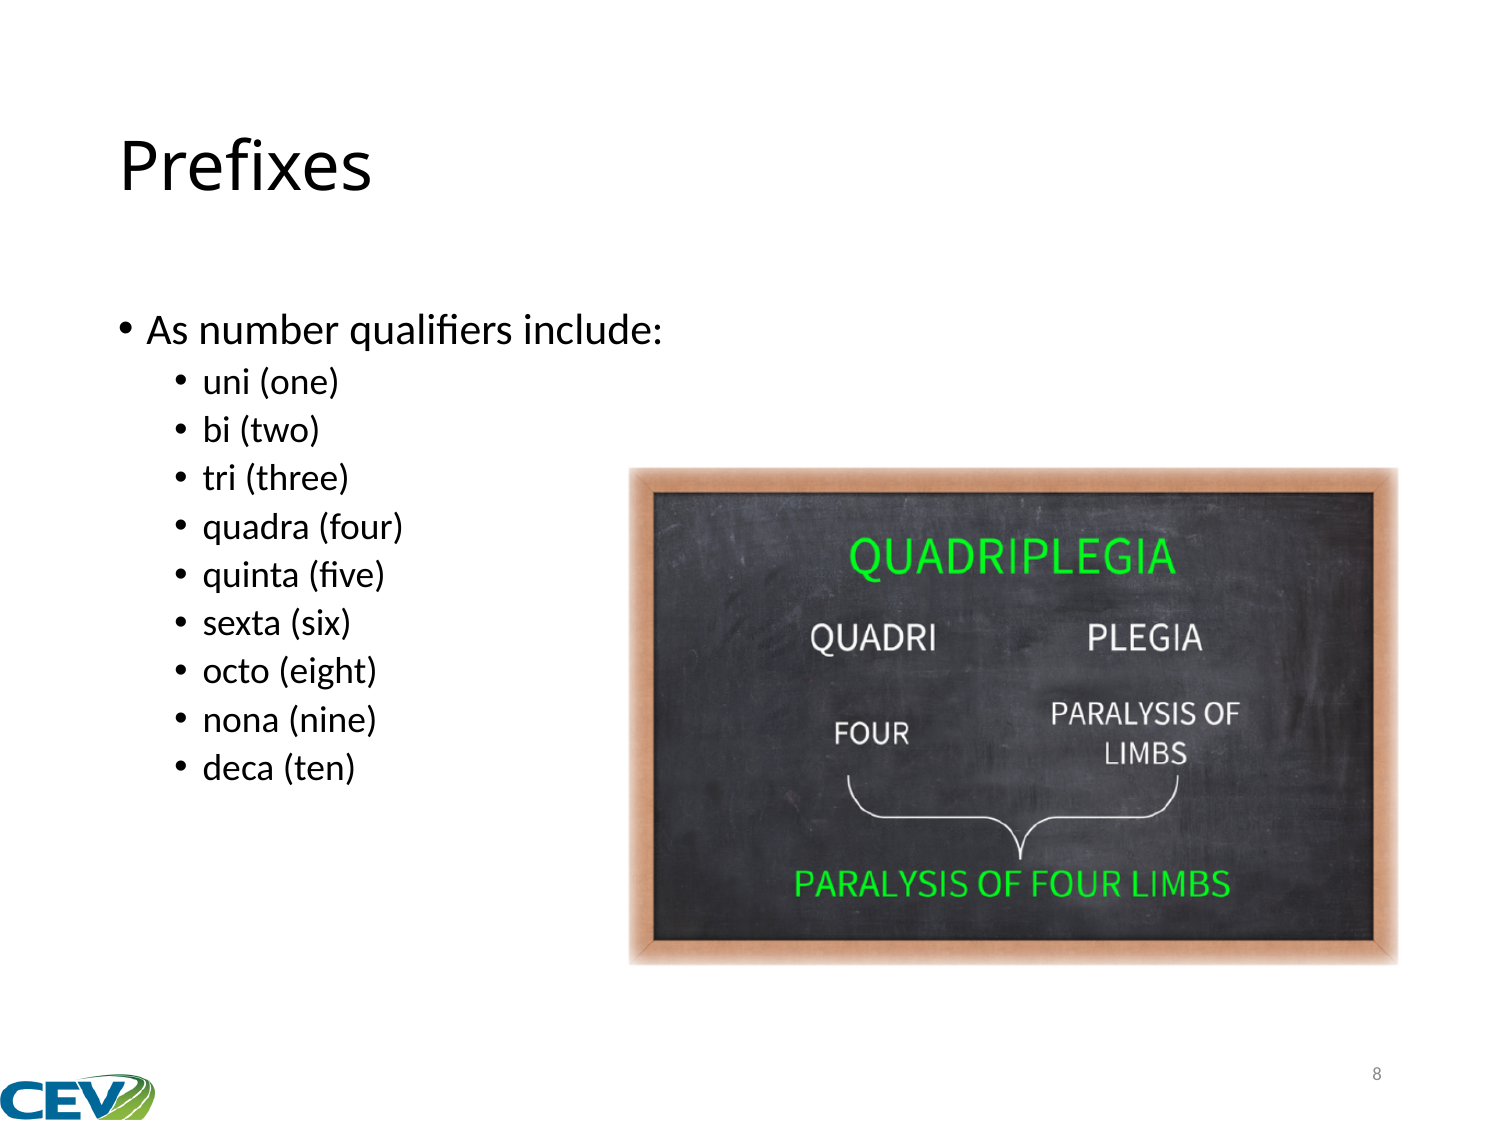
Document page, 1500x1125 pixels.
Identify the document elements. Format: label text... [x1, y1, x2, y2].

title Prefixes [103, 59, 1397, 278]
picture [0, 1070, 158, 1125]
slide_number 8 [1059, 1042, 1397, 1103]
list As number qualifiers include: uni (one) bi (two) tri (three) quadra (four) quinta (five) sexta (six) octo (eight) nona (nine) deca (ten) [103, 299, 1397, 1014]
picture [612, 449, 1413, 980]
